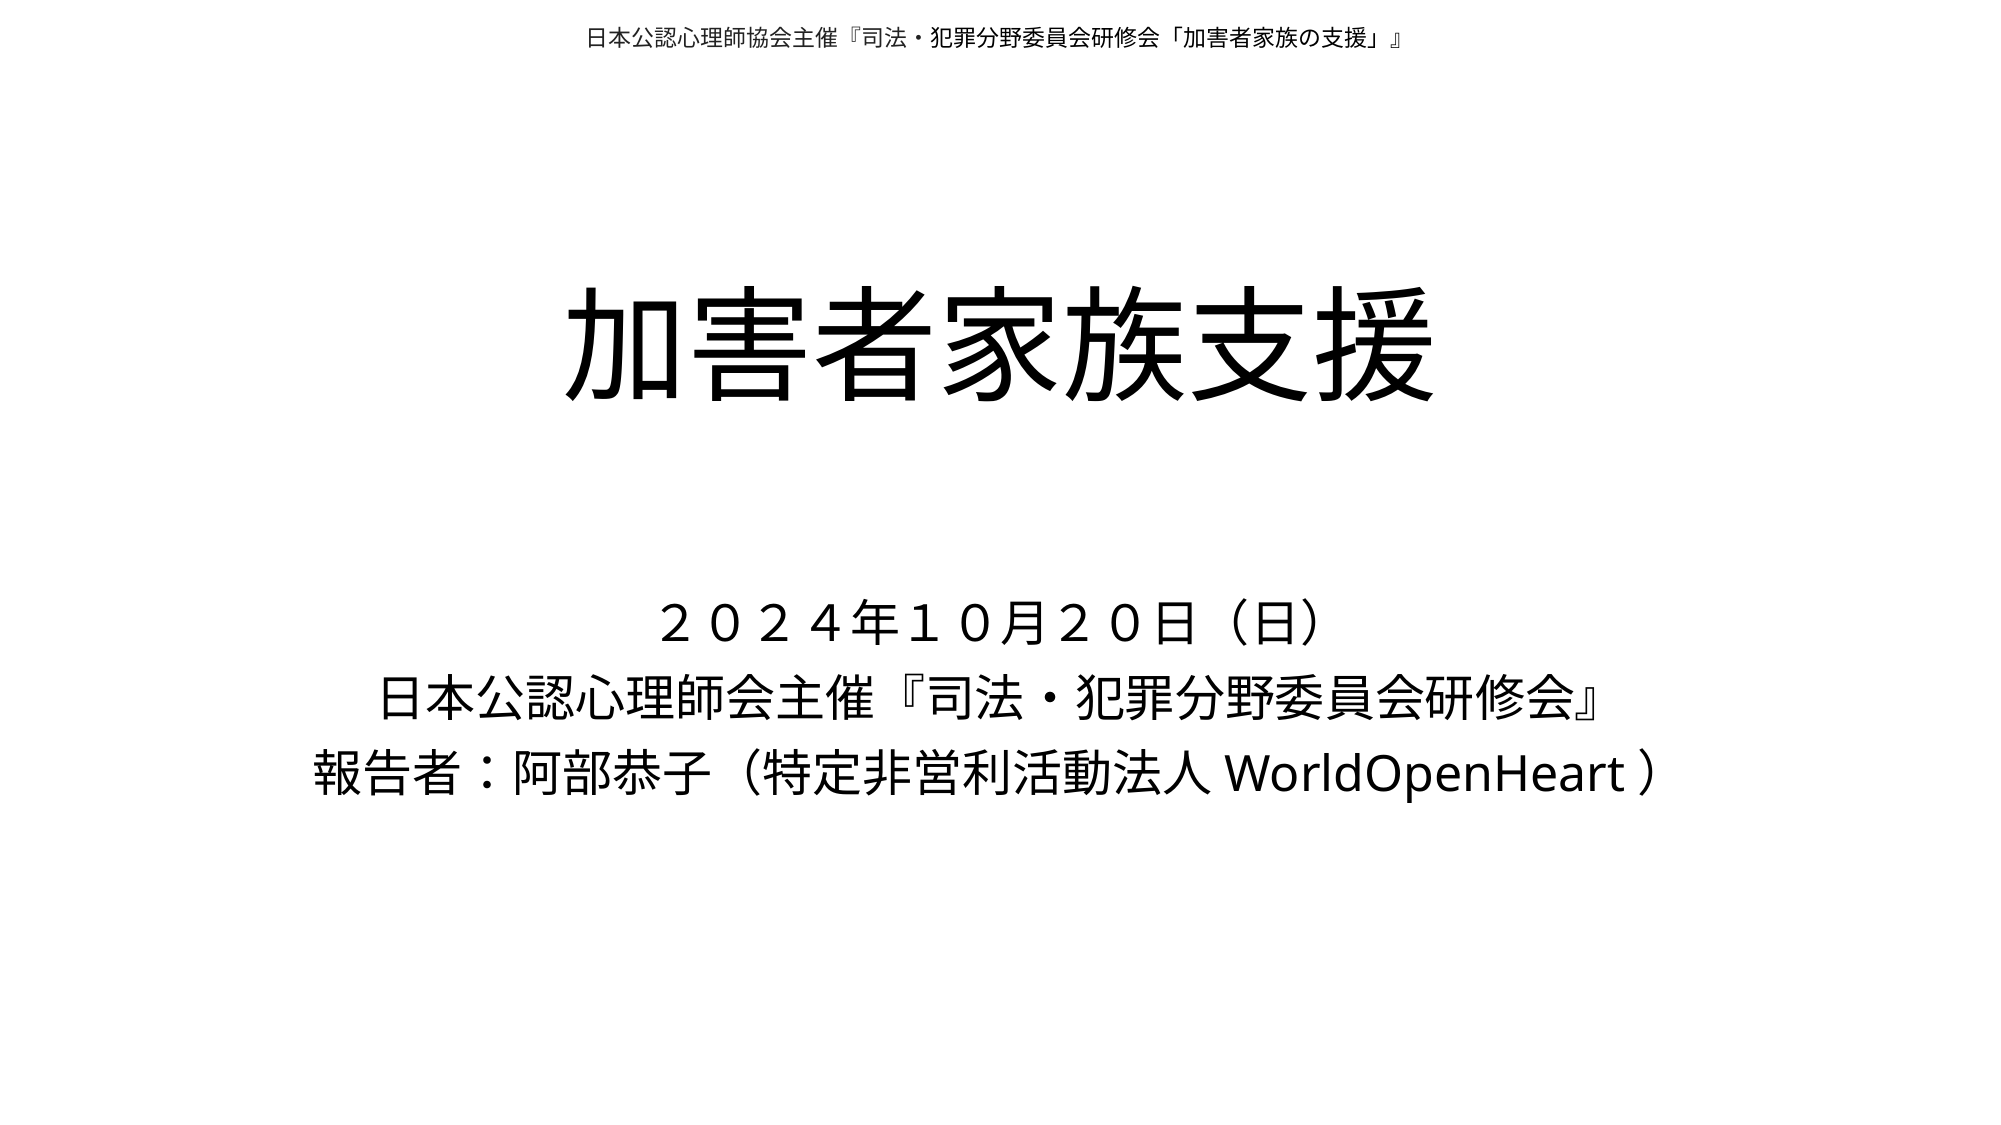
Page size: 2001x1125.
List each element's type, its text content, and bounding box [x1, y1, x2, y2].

text_box 日本公認心理師協会主催『司法・犯罪分野委員会研修会「加害者家族の支援」』 [570, 16, 1430, 59]
title 加害者家族支援 [249, 184, 1750, 576]
subtitle ２０２４年１０月２０日（日） 日本公認心理師会主催『司法・犯罪分野委員会研修会』 報告者：阿部恭子（特定非営利活動法人WorldOpenHeart） [249, 590, 1750, 863]
